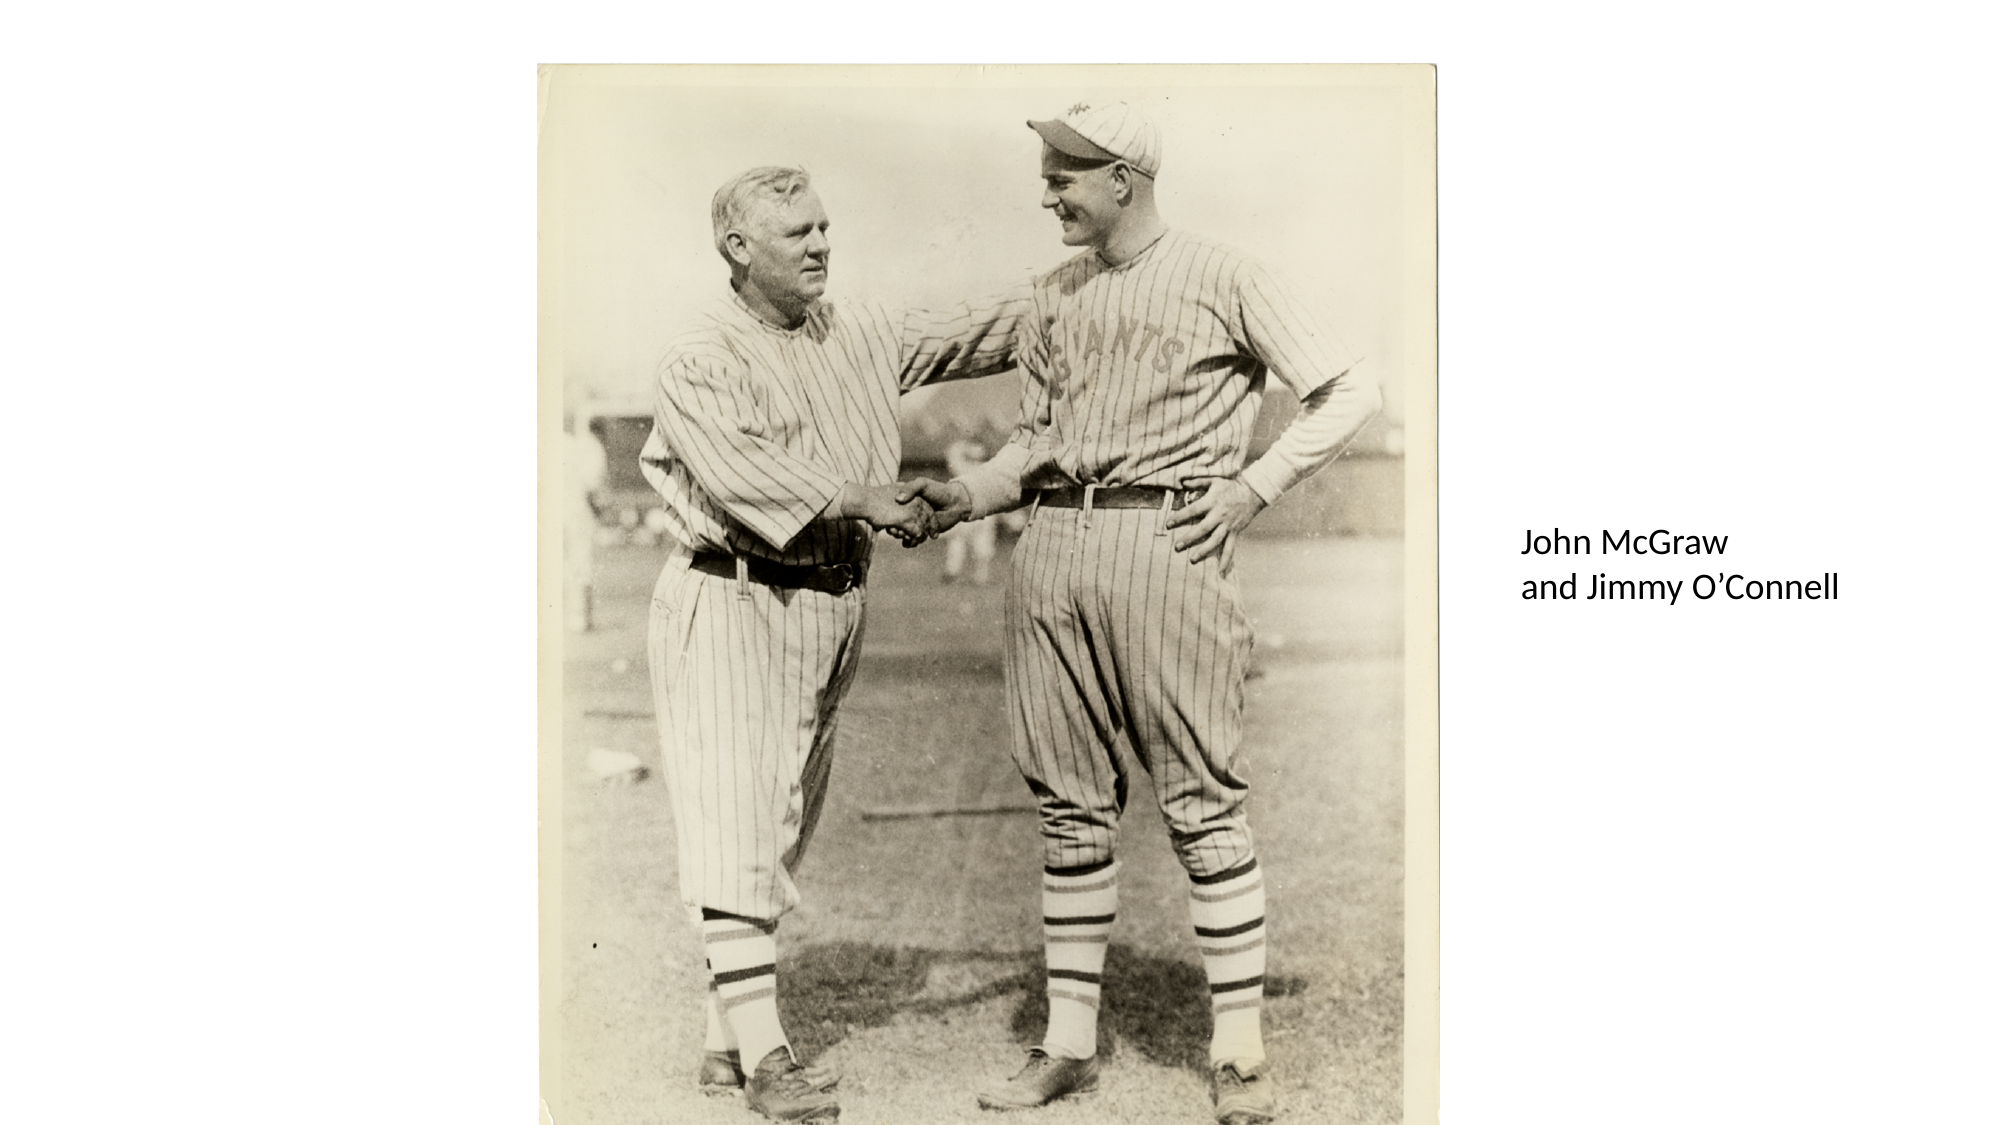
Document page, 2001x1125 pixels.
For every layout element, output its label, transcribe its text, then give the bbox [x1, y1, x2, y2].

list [537, 63, 1440, 1125]
text_box John McGraw and Jimmy O’Connell [1506, 509, 1922, 615]
